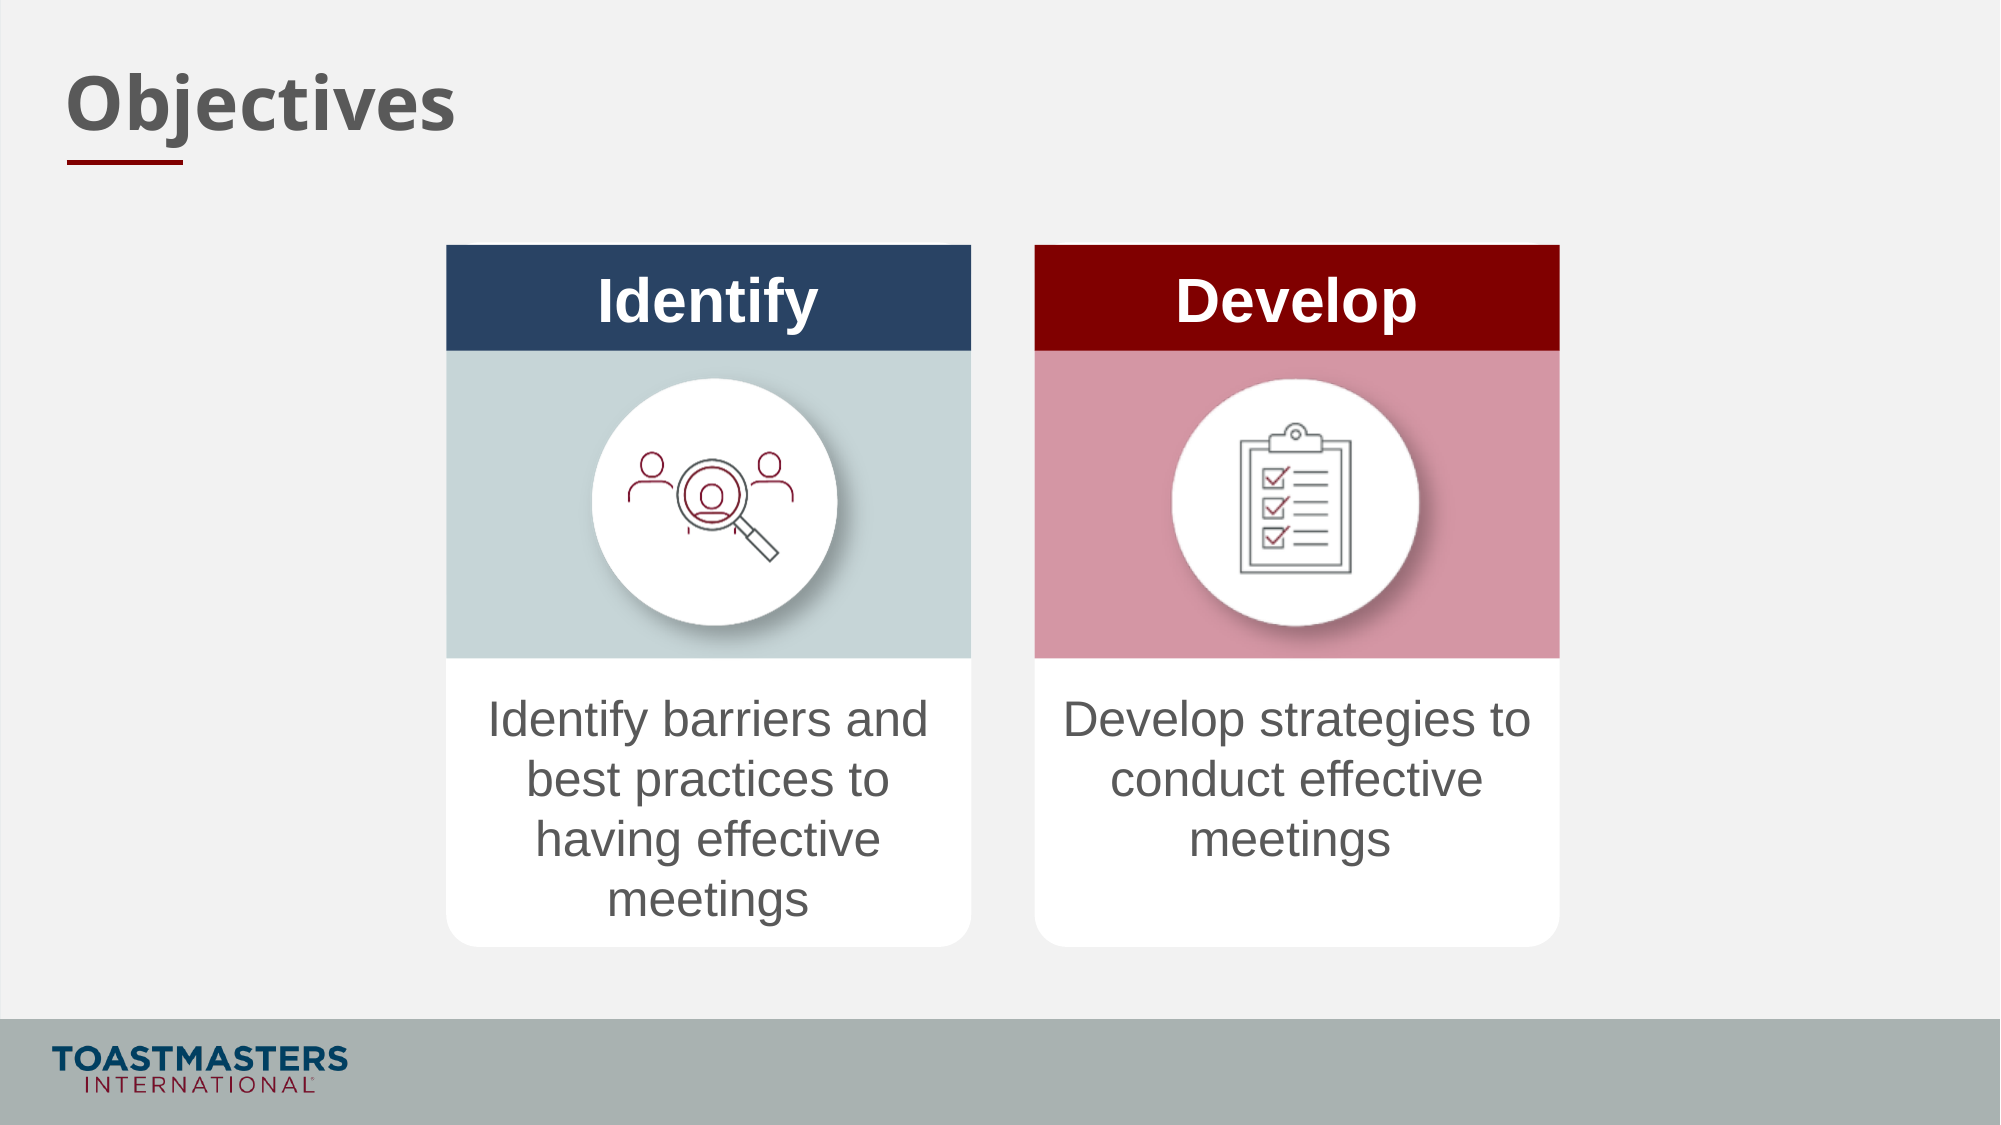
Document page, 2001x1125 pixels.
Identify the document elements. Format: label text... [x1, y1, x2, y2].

picture [1154, 359, 1465, 671]
list Develop strategies to conduct effective meetings [1034, 679, 1560, 937]
picture [573, 359, 883, 669]
list Develop [1034, 244, 1560, 351]
list Identify barriers and best practices to having effective meetings [445, 679, 971, 937]
list Identify [445, 244, 971, 351]
